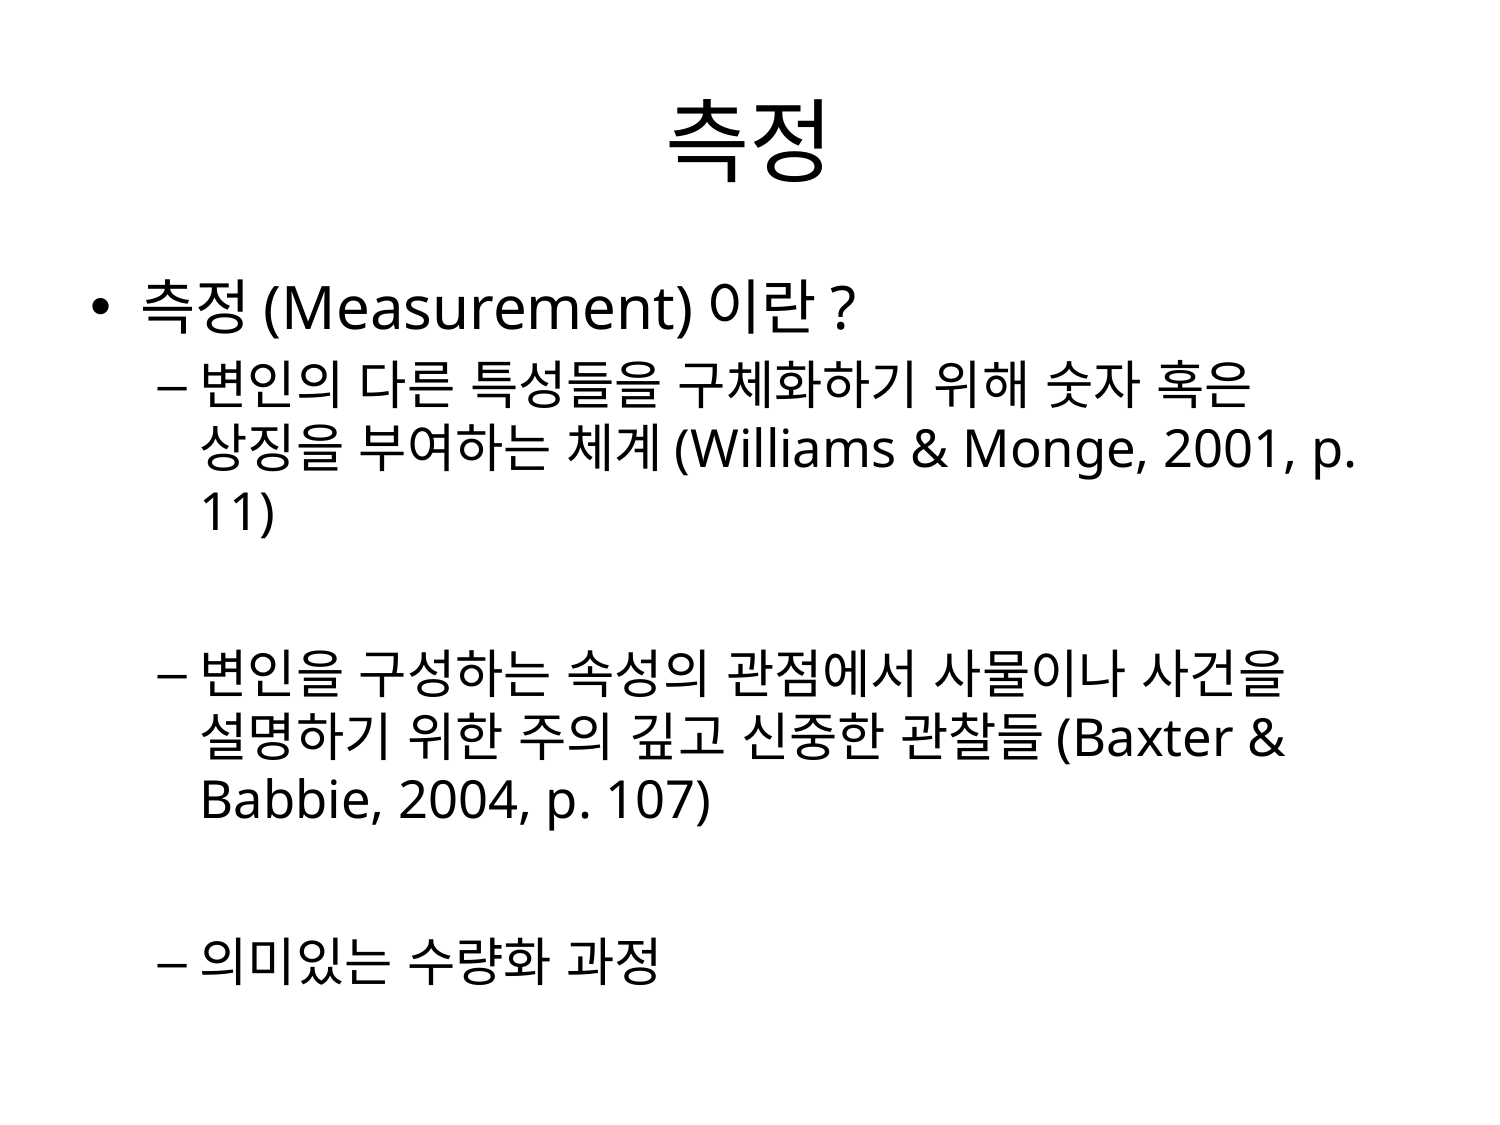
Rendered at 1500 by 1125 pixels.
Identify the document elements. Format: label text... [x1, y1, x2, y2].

title 측정 [75, 45, 1425, 233]
list 측정(Measurement)이란? 변인의 다른 특성들을 구체화하기 위해 숫자 혹은 상징을 부여하는 체계(Williams & Monge, 2001, p. 11) 변인을 구성하는 속성의 관점에서 사물이나 사건을 설명하기 위한 주의 깊고 신중한 관찰들(Baxter & Babbie, 2004, p. 107) 의미있는 수량화 과정 [75, 262, 1425, 1005]
